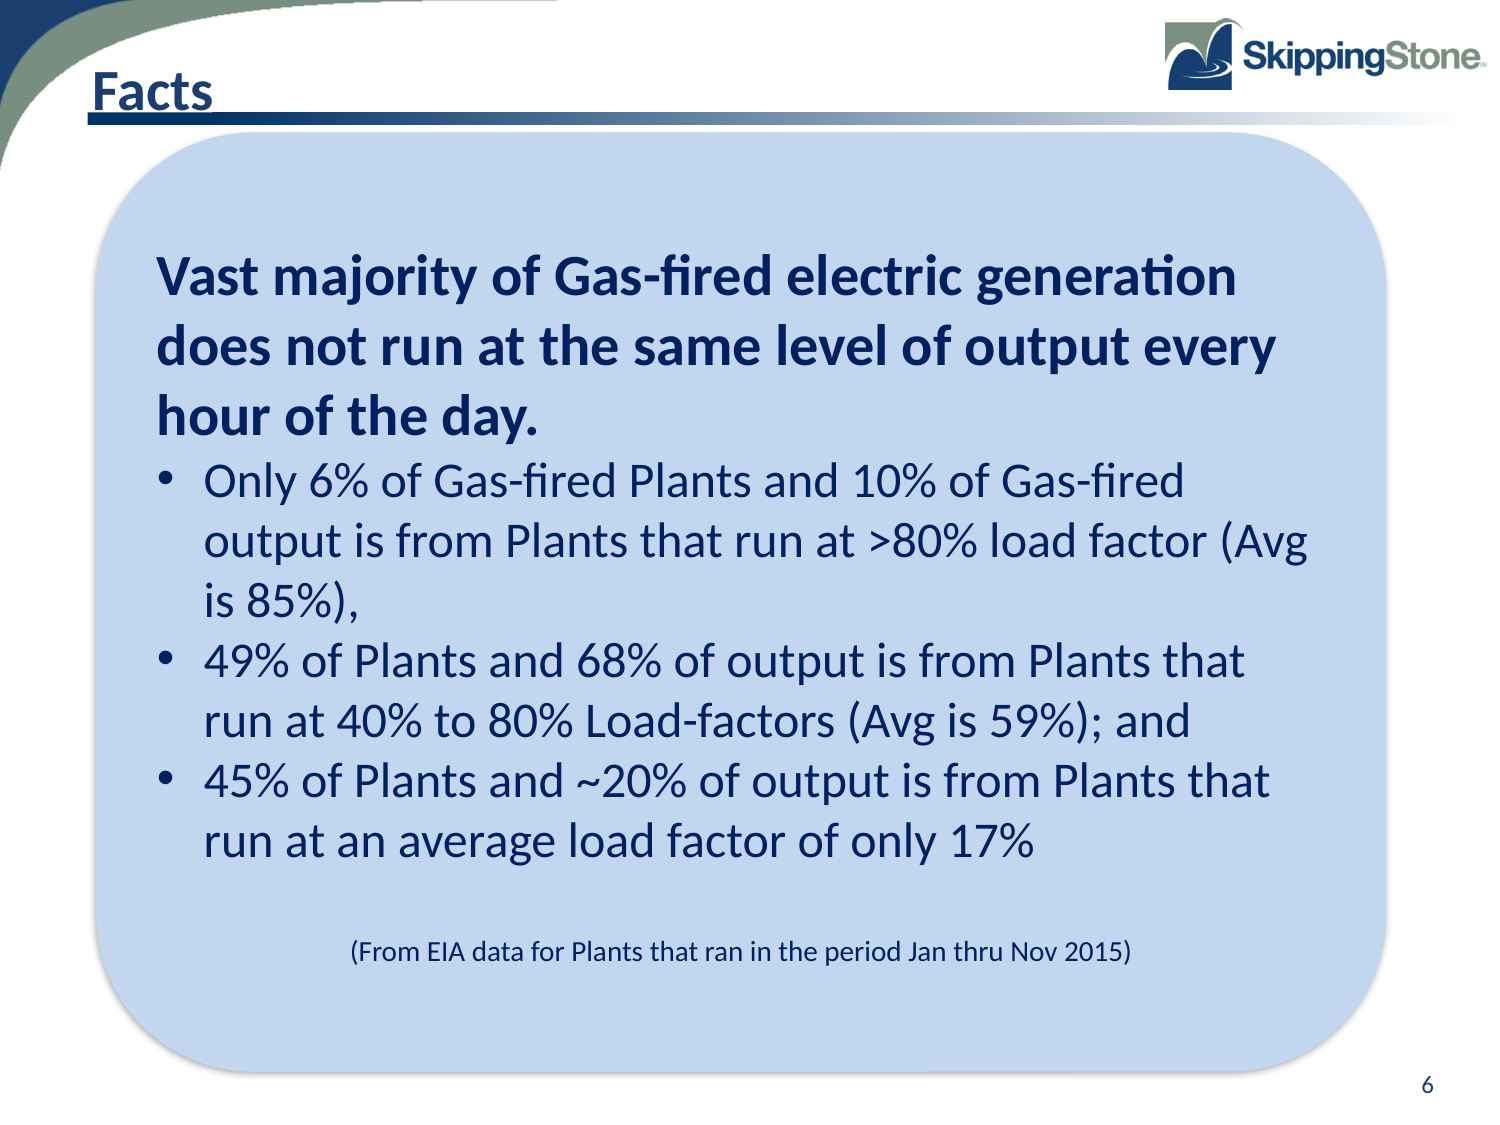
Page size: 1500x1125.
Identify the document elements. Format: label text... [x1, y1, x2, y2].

picture [1165, 18, 1487, 90]
slide_number 6 [1099, 1044, 1450, 1123]
picture [0, 0, 556, 211]
text_box Vast majority of Gas-fired electric generation does not run at the same level of output every hour of the day. Only 6% of Gas-fired Plants and 10% of Gas-fired output is from Plants that run at >80% load factor (Avg is 85%), 49% of Plants and 68% of output is from Plants that run at 40% to 80% Load-factors (Avg is 59%); and 45% of Plants and ~20% of output is from Plants that run at an average load factor of only 17% (From EIA data for Plants that ran in the period Jan thru Nov 2015) [94, 130, 1389, 1074]
title Facts [77, 53, 1152, 122]
